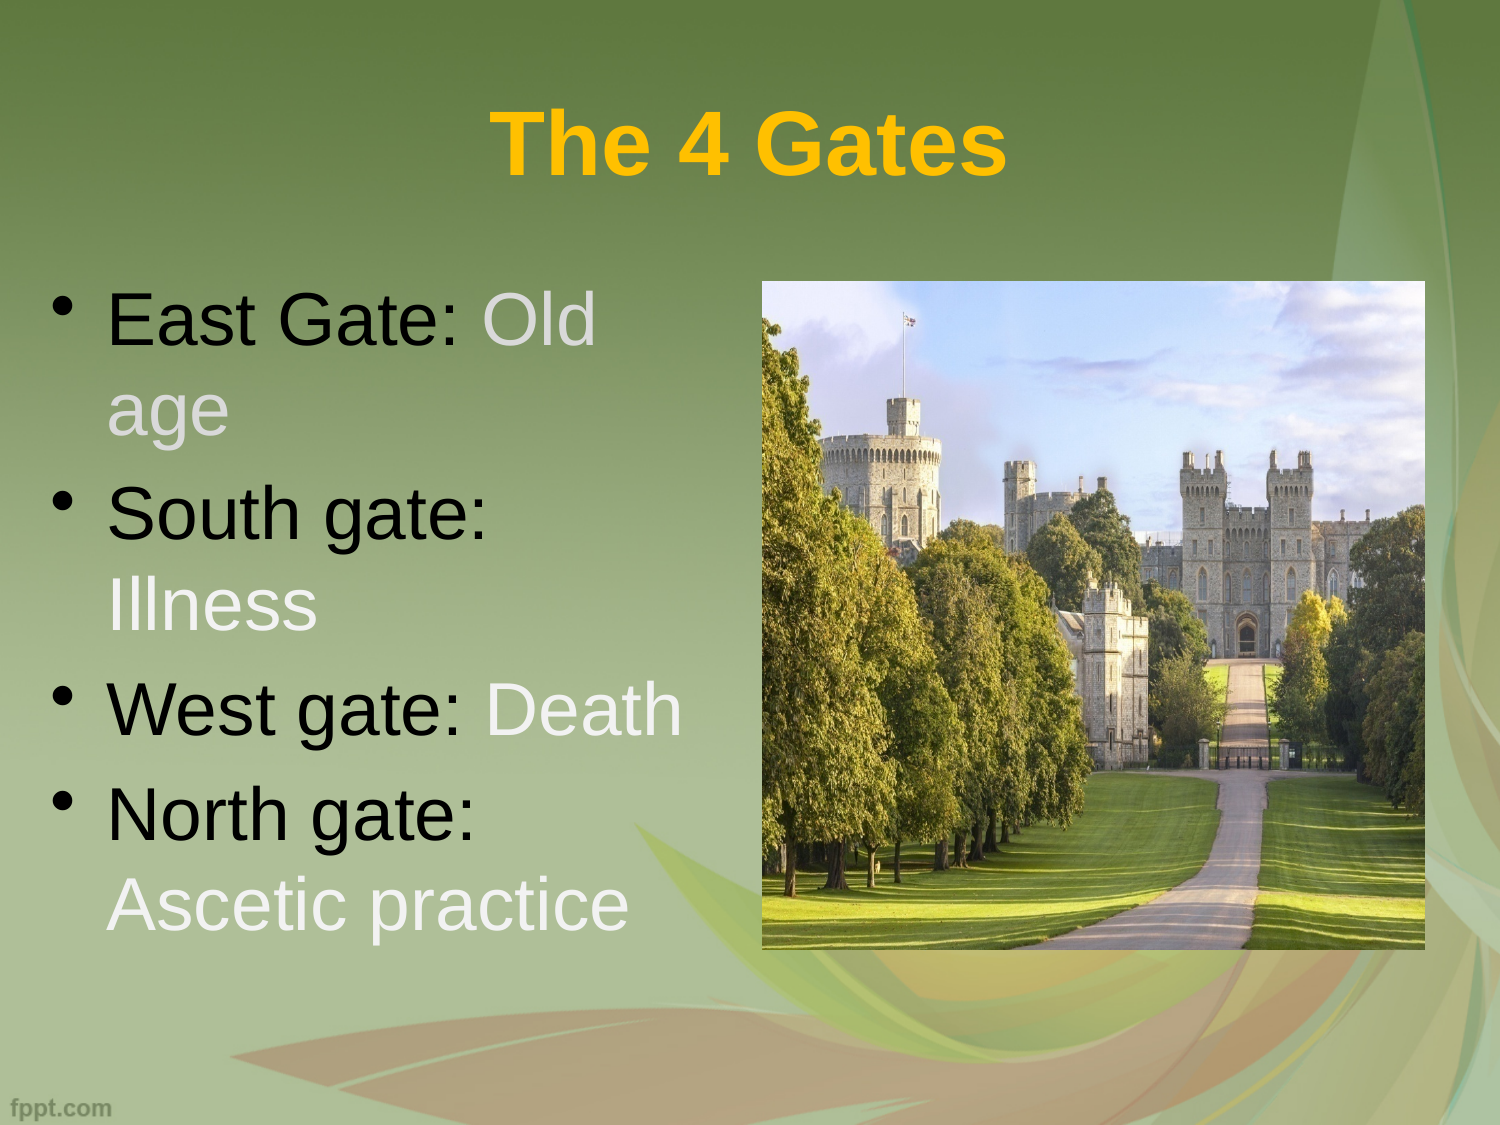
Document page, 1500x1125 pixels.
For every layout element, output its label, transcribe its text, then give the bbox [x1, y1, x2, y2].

picture [0, 0, 1500, 1125]
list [762, 280, 1426, 950]
title The 4 Gates [74, 44, 1426, 233]
list East Gate: Old age South gate: Illness West gate: Death North gate: Ascetic practice [34, 262, 738, 1006]
